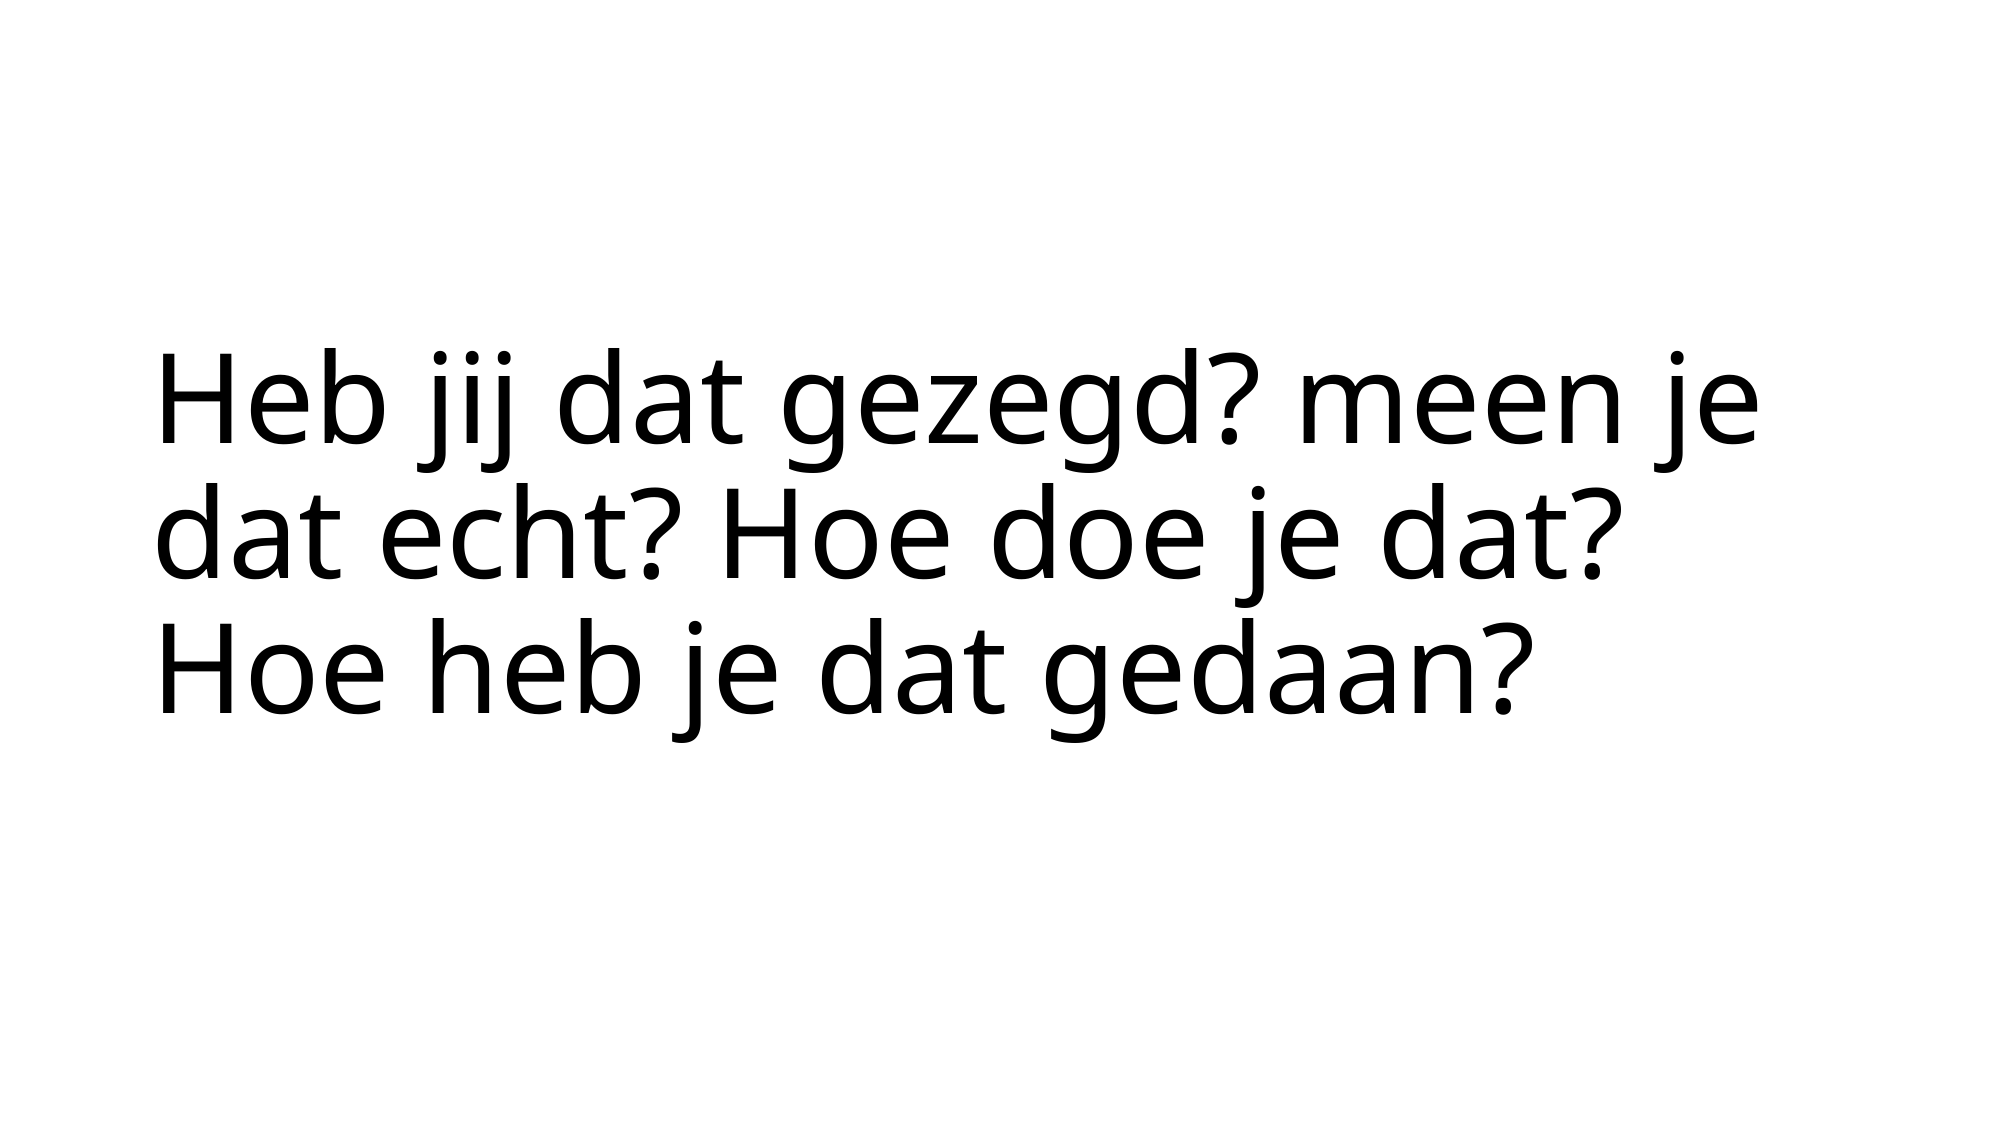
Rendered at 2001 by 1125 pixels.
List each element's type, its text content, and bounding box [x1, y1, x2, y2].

title Heb jij dat gezegd? meen je dat echt? Hoe doe je dat? Hoe heb je dat gedaan? [136, 280, 1862, 749]
